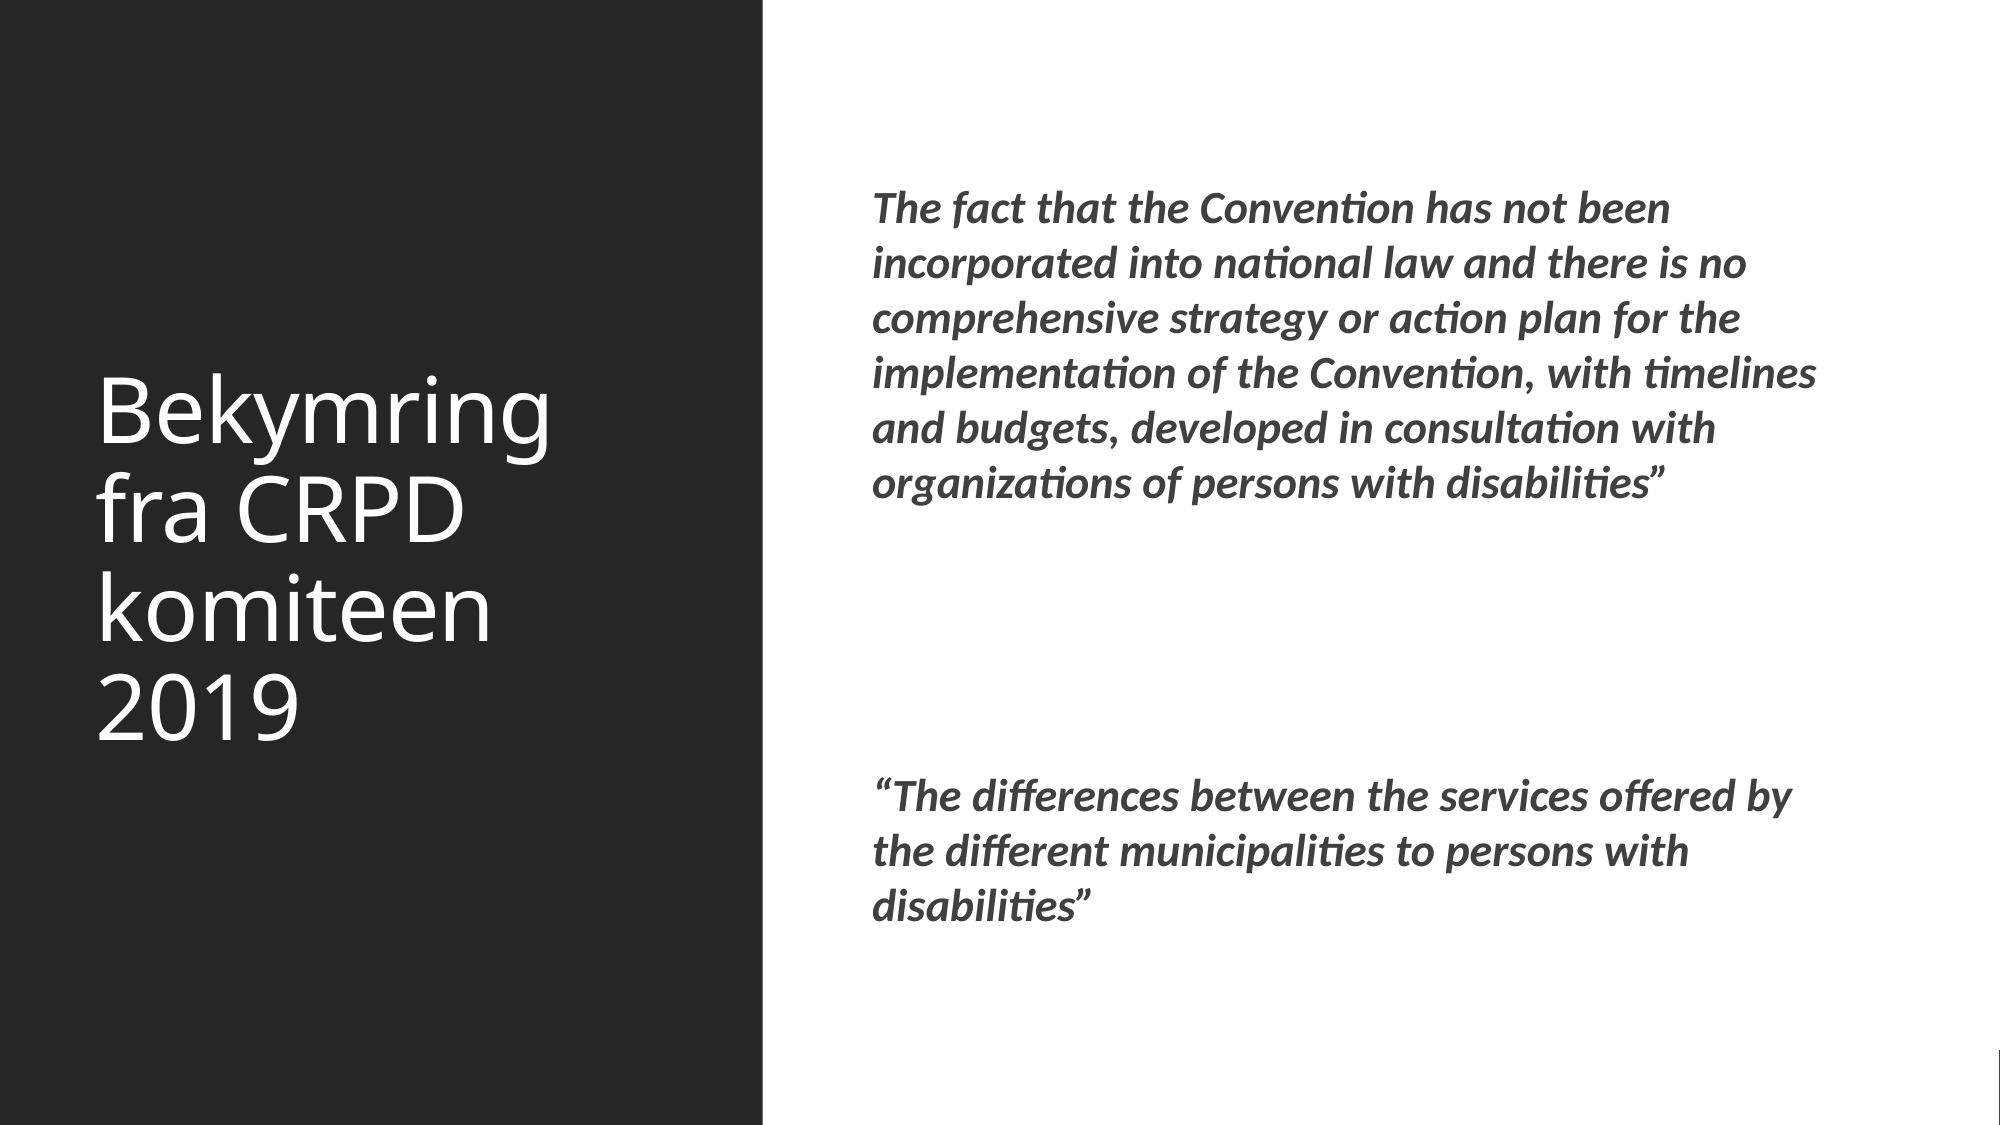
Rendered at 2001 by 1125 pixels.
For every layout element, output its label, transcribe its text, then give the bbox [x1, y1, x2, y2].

title Bekymring fra CRPD komiteen 2019 [80, 99, 679, 1026]
text_box [0, 0, 764, 1125]
list The fact that the Convention has not been incorporated into national law and there is no comprehensive strategy or action plan for the implementation of the Convention, with timelines and budgets, developed in consultation with organizations of persons with disabilities” “The differences between the services offered by the different municipalities to persons with disabilities” [858, 99, 1830, 1026]
text_box [764, 0, 2000, 1125]
